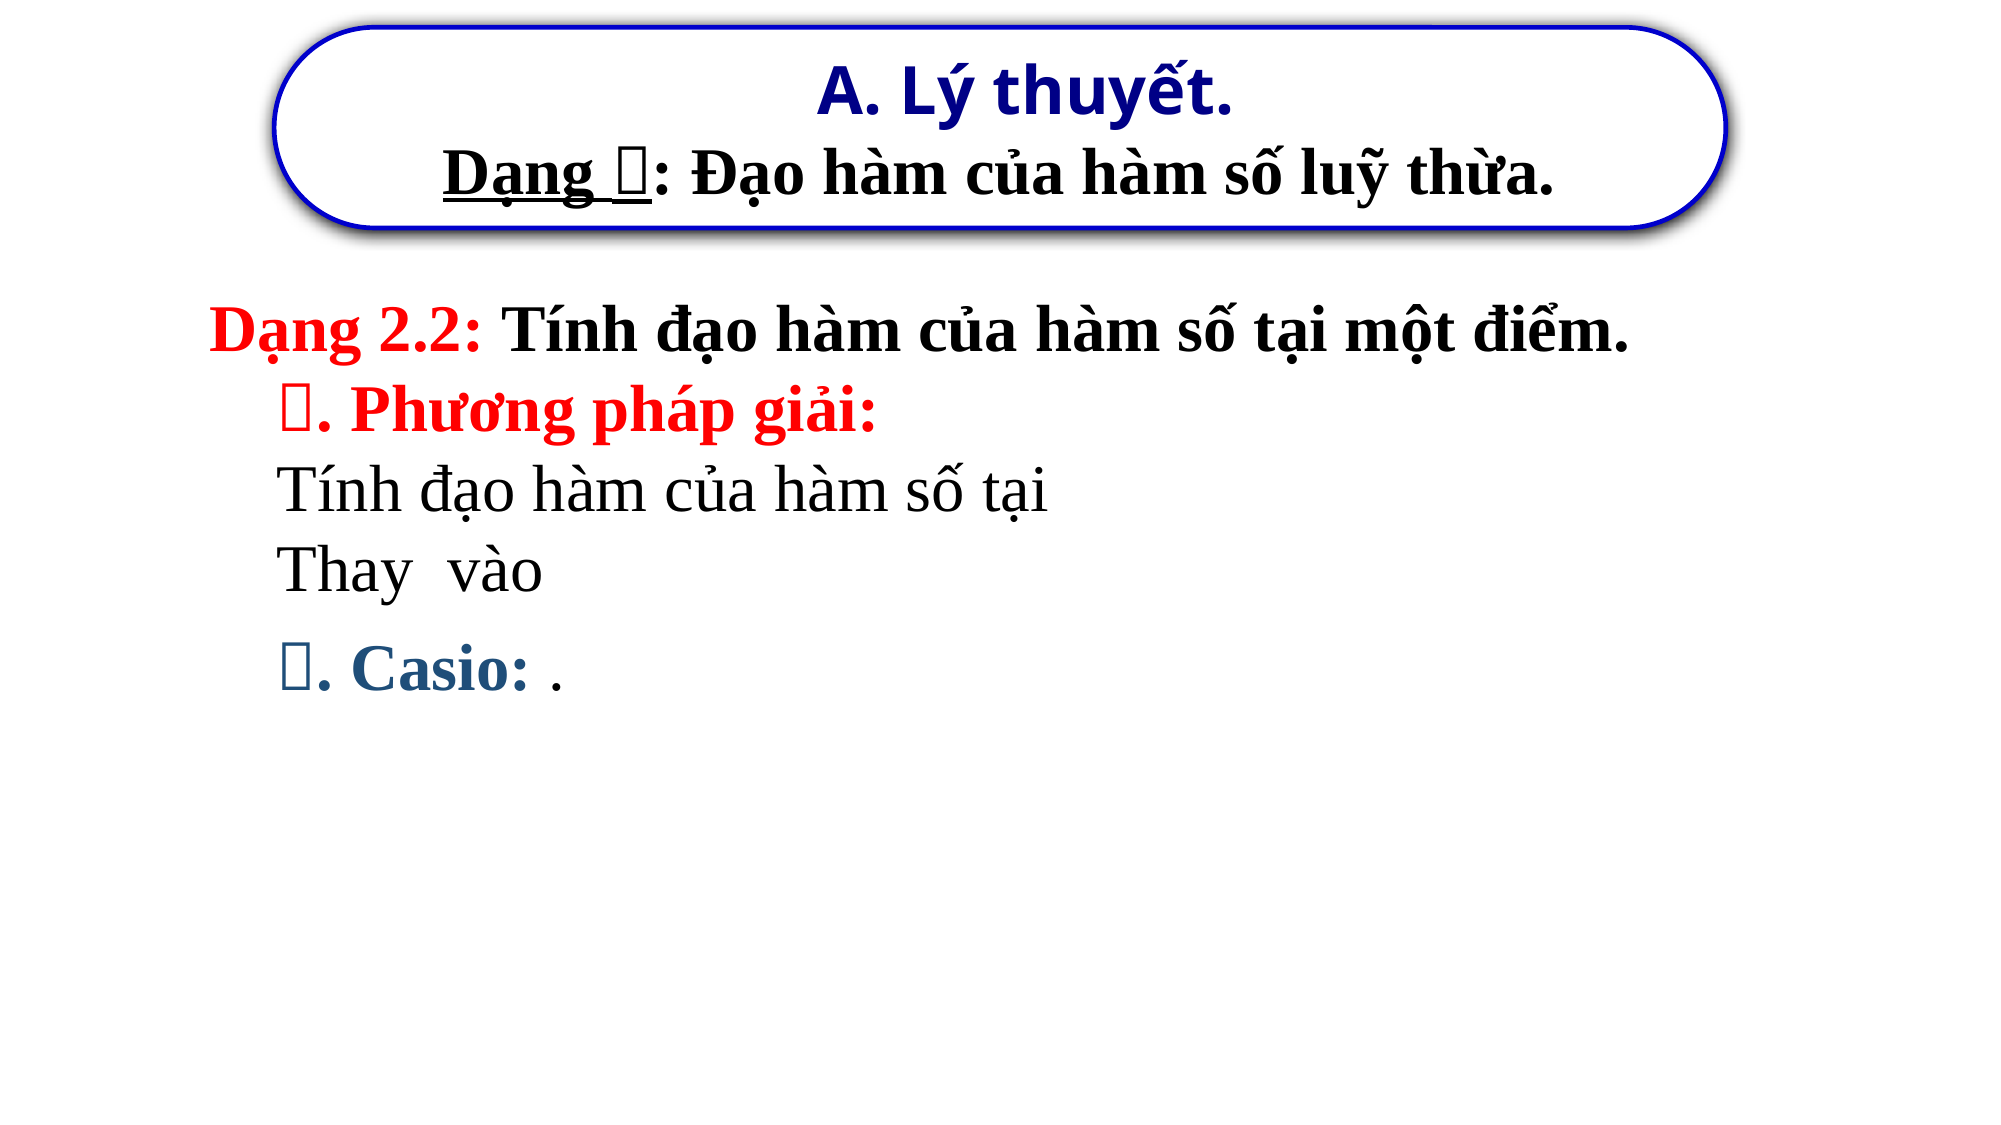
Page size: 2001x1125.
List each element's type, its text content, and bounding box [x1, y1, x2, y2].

text_box [55, 366, 2000, 653]
text_box A. Lý thuyết. Dạng : Đạo hàm của hàm số luỹ thừa. [274, 27, 1726, 228]
